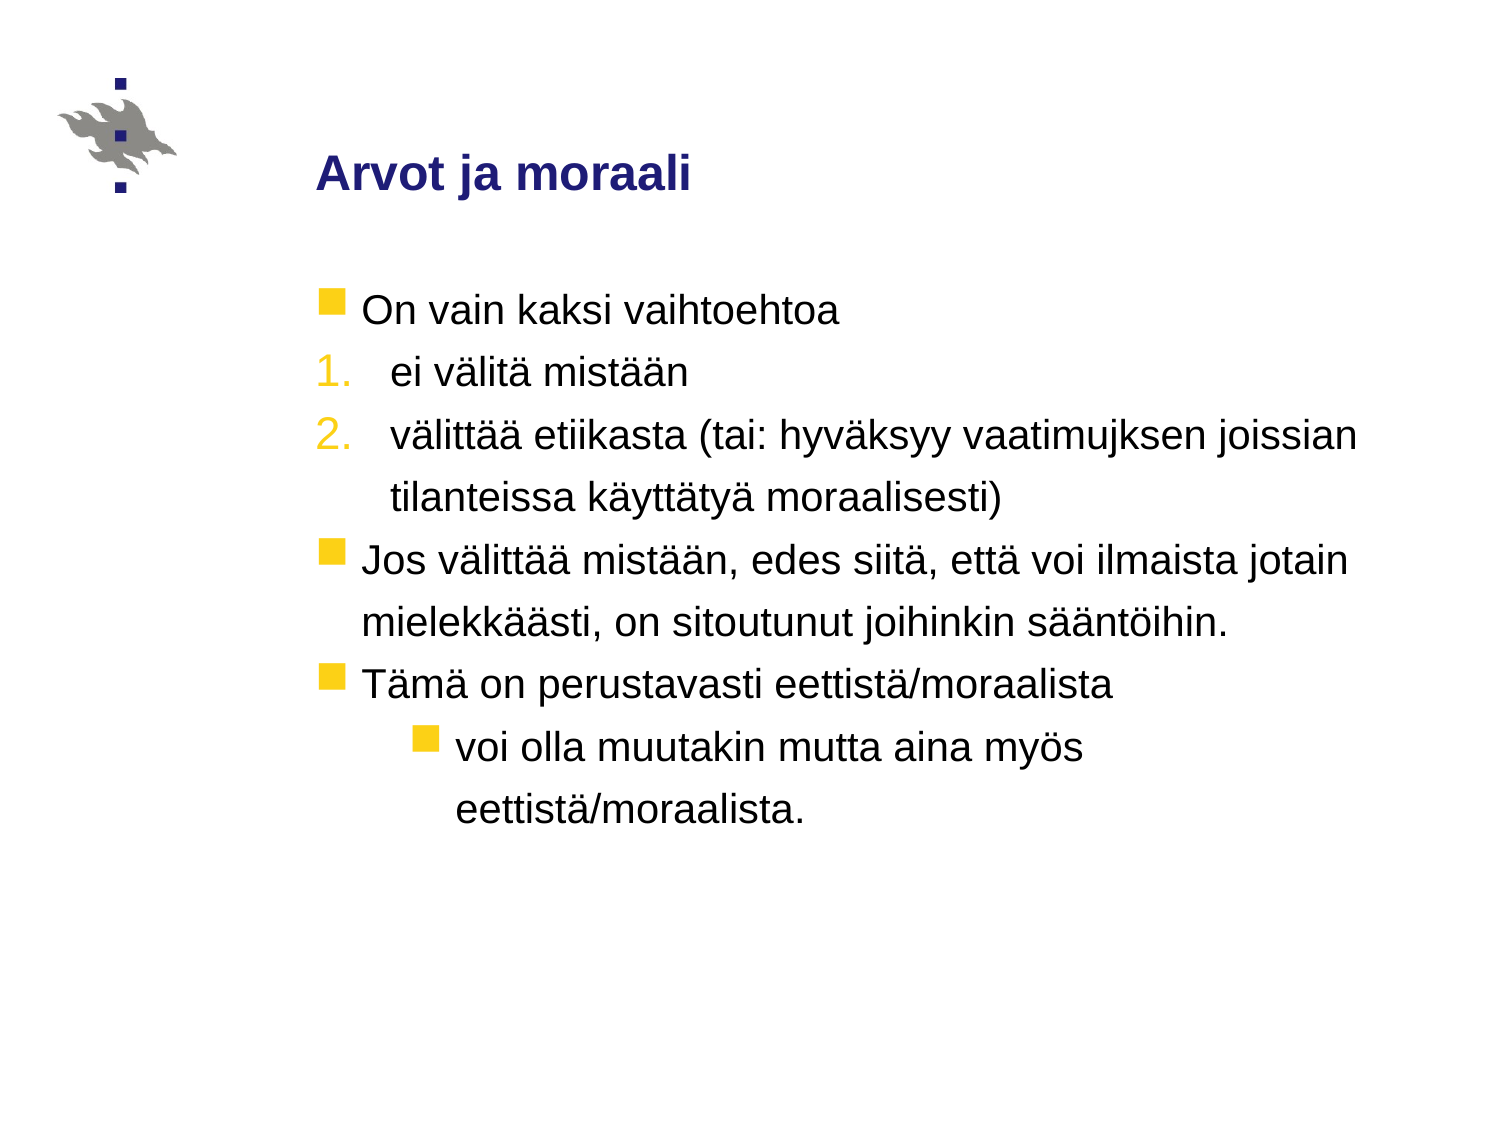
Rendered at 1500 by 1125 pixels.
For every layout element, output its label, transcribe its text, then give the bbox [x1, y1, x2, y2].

list On vain kaksi vaihtoehtoa ei välitä mistään välittää etiikasta (tai: hyväksyy vaatimujksen joissian tilanteissa käyttätyä moraalisesti) Jos välittää mistään, edes siitä, että voi ilmaista jotain mielekkäästi, on sitoutunut joihinkin sääntöihin. Tämä on perustavasti eettistä/moraalista voi olla muutakin mutta aina myös eettistä/moraalista. [300, 262, 1450, 1075]
title Arvot ja moraali [300, 24, 1450, 208]
picture [57, 78, 177, 193]
